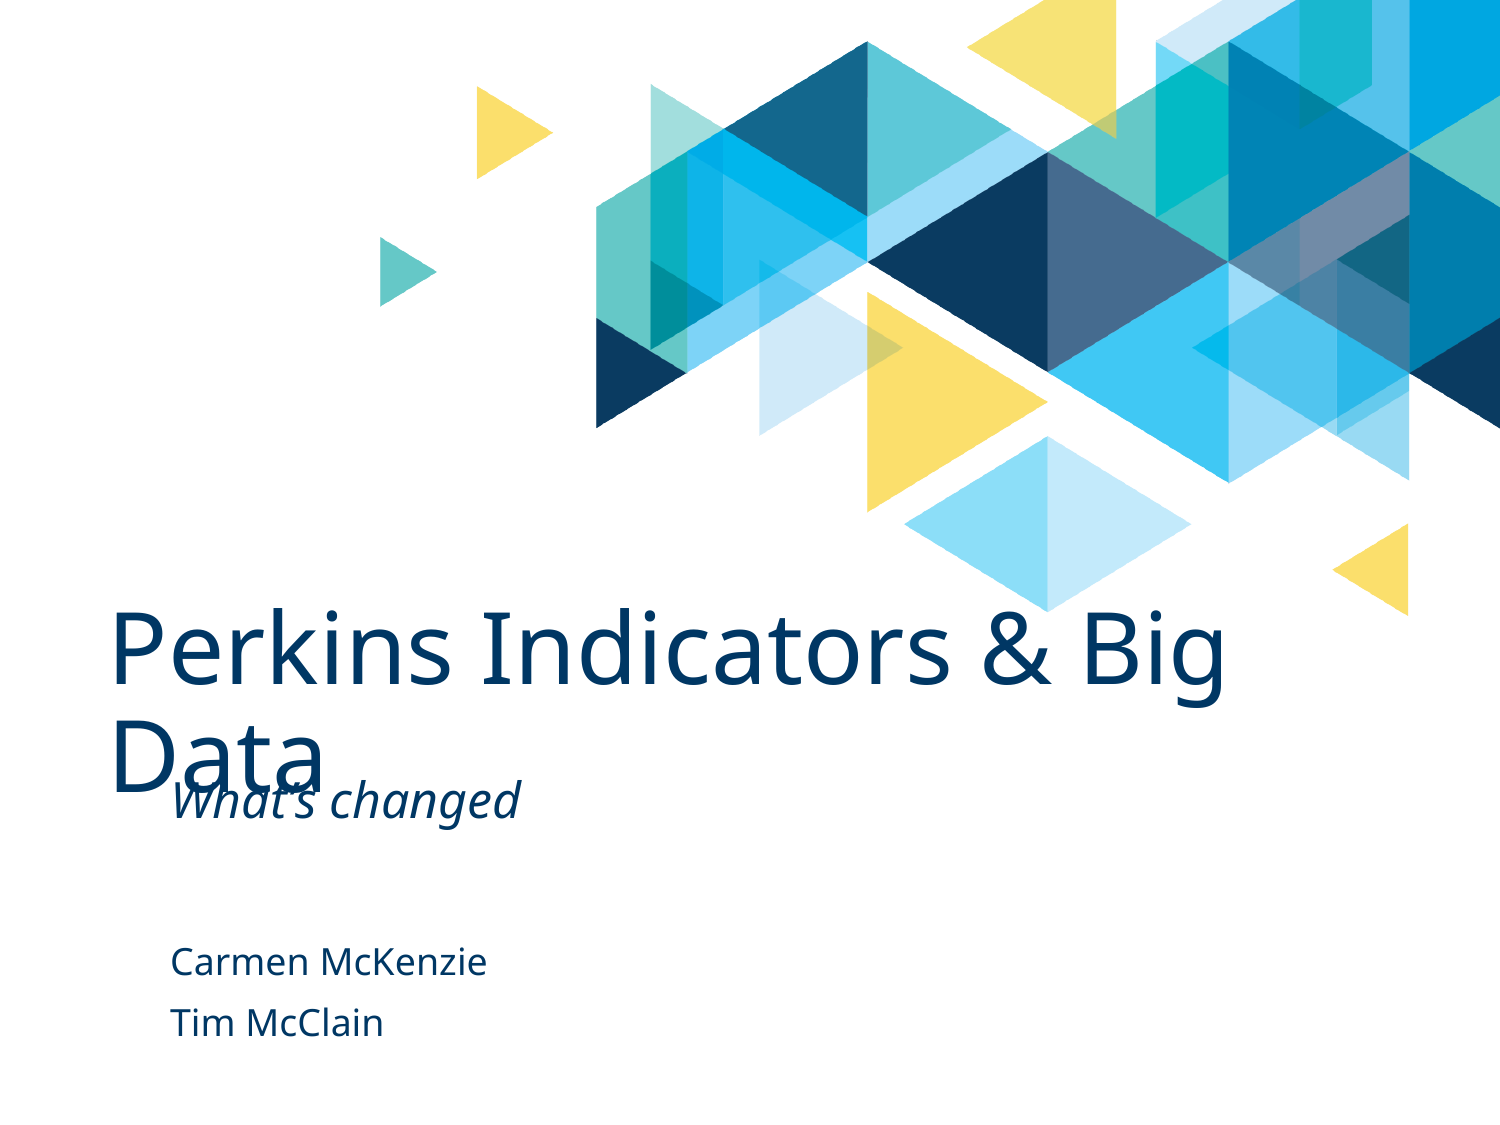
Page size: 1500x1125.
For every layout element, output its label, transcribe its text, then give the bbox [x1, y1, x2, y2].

list What’s changed [155, 768, 1350, 840]
title Perkins Indicators & Big Data [93, 644, 1395, 769]
picture [1409, 97, 1500, 206]
list Carmen McKenzie Tim McClain [155, 935, 1052, 1081]
picture [380, 0, 1500, 616]
